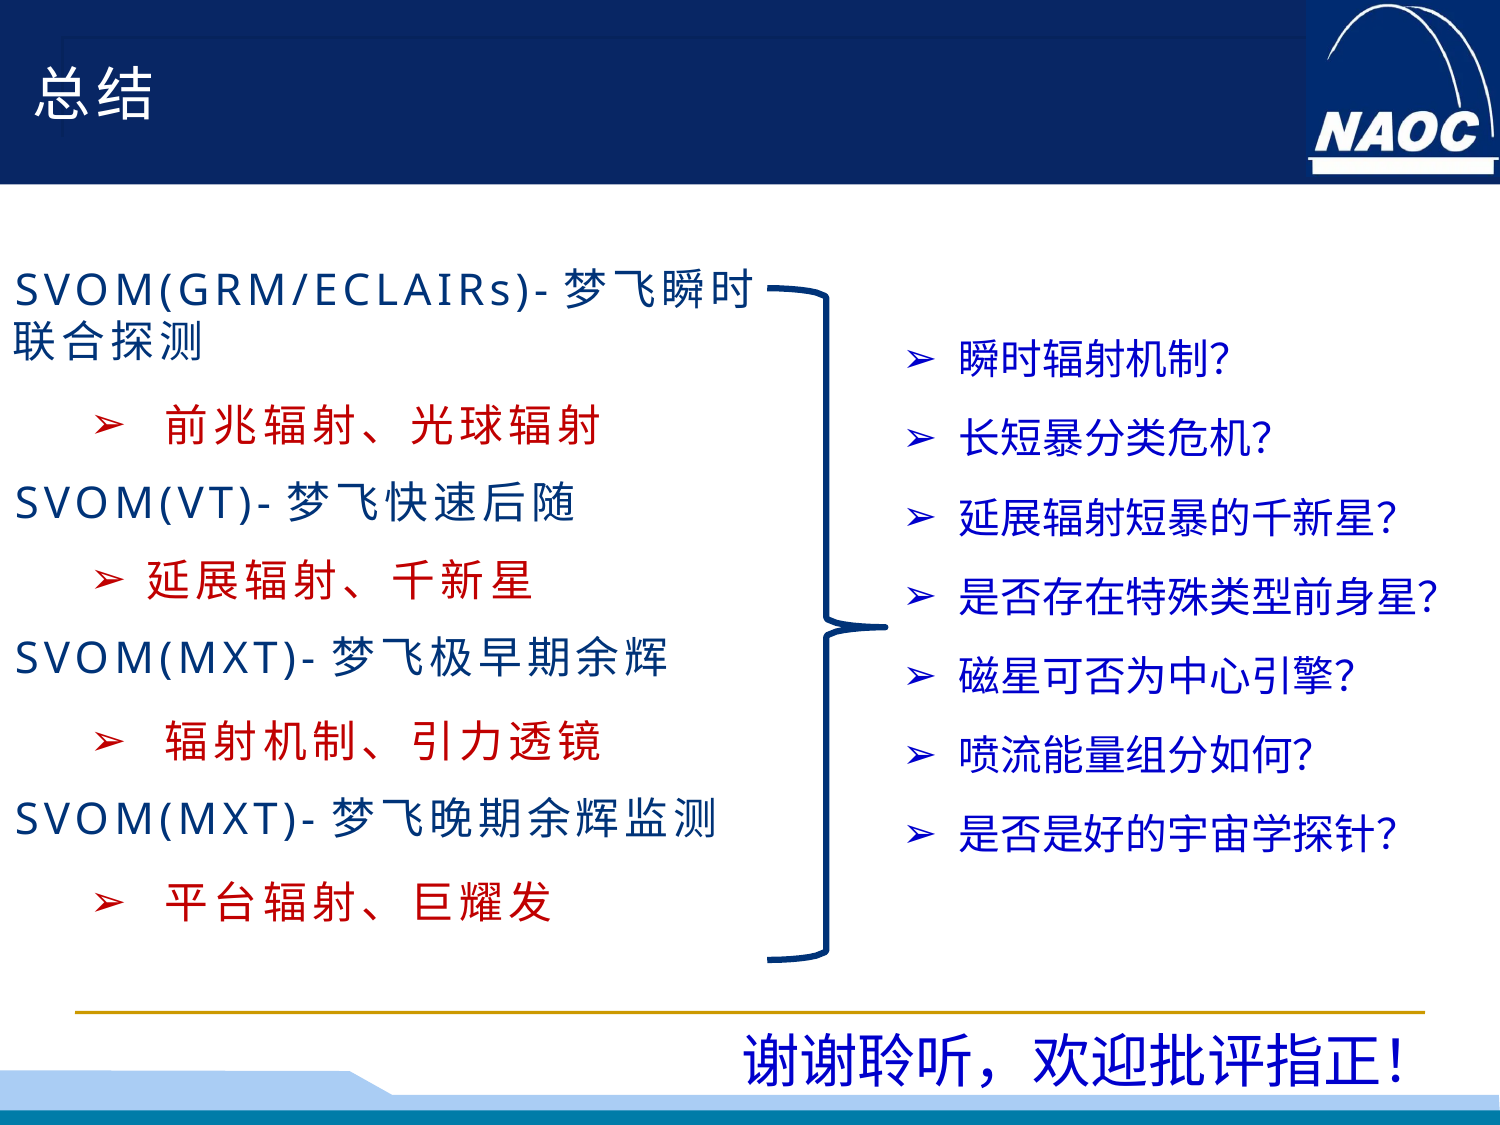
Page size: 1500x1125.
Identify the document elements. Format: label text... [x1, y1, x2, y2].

text_box 瞬时辐射机制？ 长短暴分类危机？ 延展辐射短暴的千新星？ 是否存在特殊类型前身星？ 磁星可否为中心引擎？ 喷流能量组分如何？ 是否是好的宇宙学探针？ [892, 325, 1484, 866]
text_box 总结 [25, 49, 854, 135]
text_box SVOM(GRM/ECLAIRs)-梦飞瞬时联合探测 前兆辐射、光球辐射 SVOM(VT)-梦飞快速后随 延展辐射、千新星 SVOM(MXT)-梦飞极早期余辉 辐射机制、引力透镜 SVOM(MXT)-梦飞晚期余辉监测 平台辐射、巨耀发 [5, 253, 795, 935]
text_box 谢谢聆听，欢迎批评指正！ [733, 1016, 1474, 1102]
text_box [767, 288, 886, 960]
picture [1306, 0, 1500, 177]
